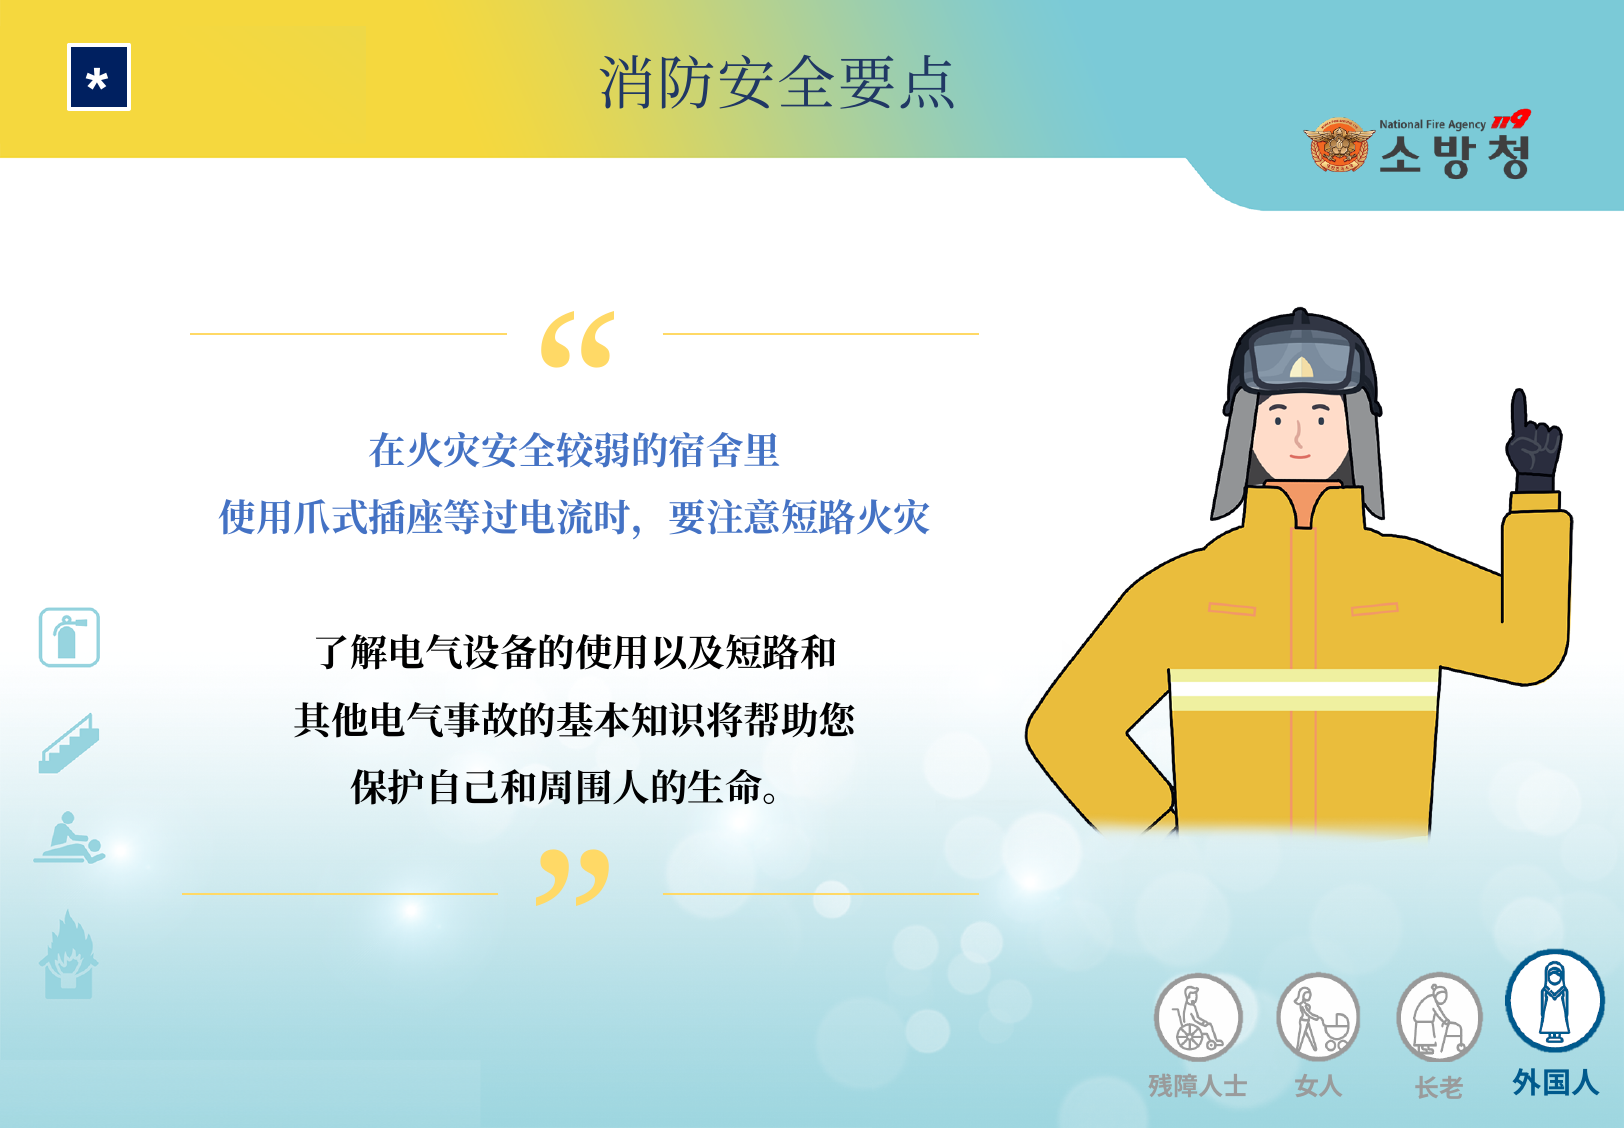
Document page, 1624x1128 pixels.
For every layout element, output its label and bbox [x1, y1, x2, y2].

text_box [1150, 935, 1610, 1060]
text_box [181, 713, 980, 972]
text_box [190, 246, 932, 505]
picture [0, 0, 1624, 1128]
